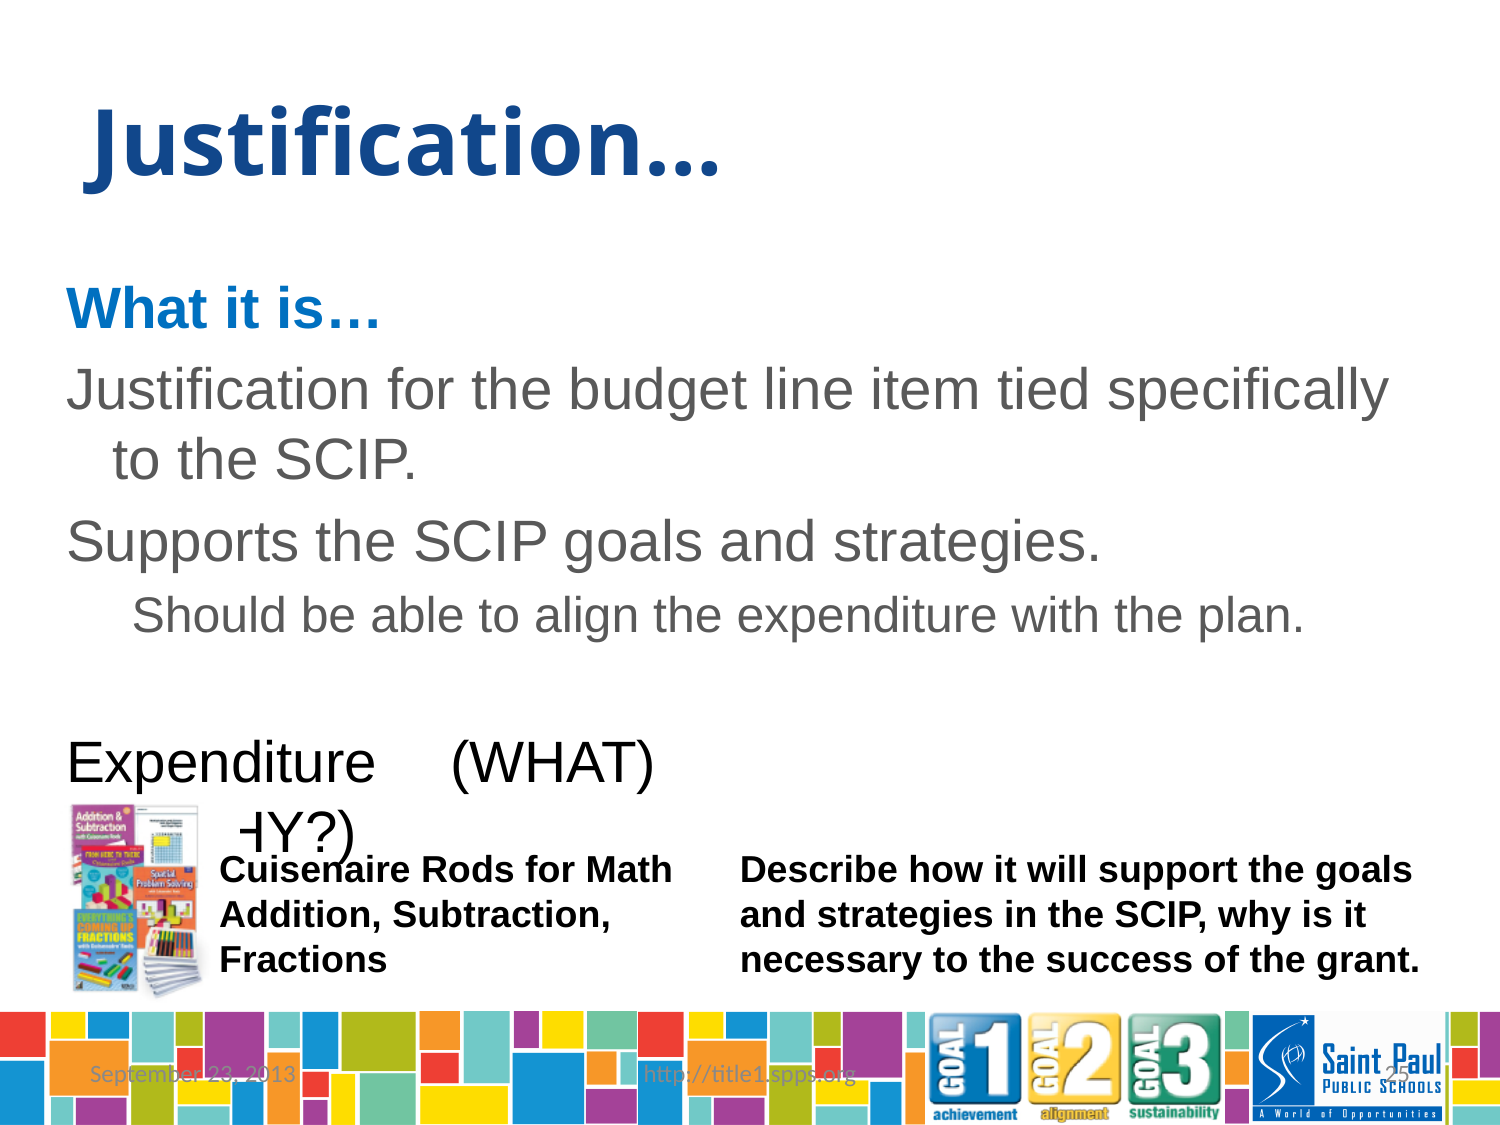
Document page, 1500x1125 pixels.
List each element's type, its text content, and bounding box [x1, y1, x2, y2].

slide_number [75, 1042, 425, 1103]
picture [0, 1011, 637, 1125]
text_box Describe how it will support the goals and strategies in the SCIP, why is it necessary to the success of the grant. [724, 837, 1463, 988]
title Justification… [74, 44, 1426, 233]
picture [37, 802, 240, 1006]
slide_number 25 [1074, 1042, 1425, 1103]
text_box Cuisenaire Rods for Math Addition, Subtraction, Fractions [244, 837, 689, 988]
footer http://title1.spps.org [512, 1042, 988, 1103]
picture [638, 1011, 1500, 1125]
list What it is… Justification for the budget line item tied specifically to the SCIP. Supports the SCIP goals and strategies. Should be able to align the expenditure with the plan. Expenditure (WHAT) (WHY?) [37, 262, 1426, 1006]
